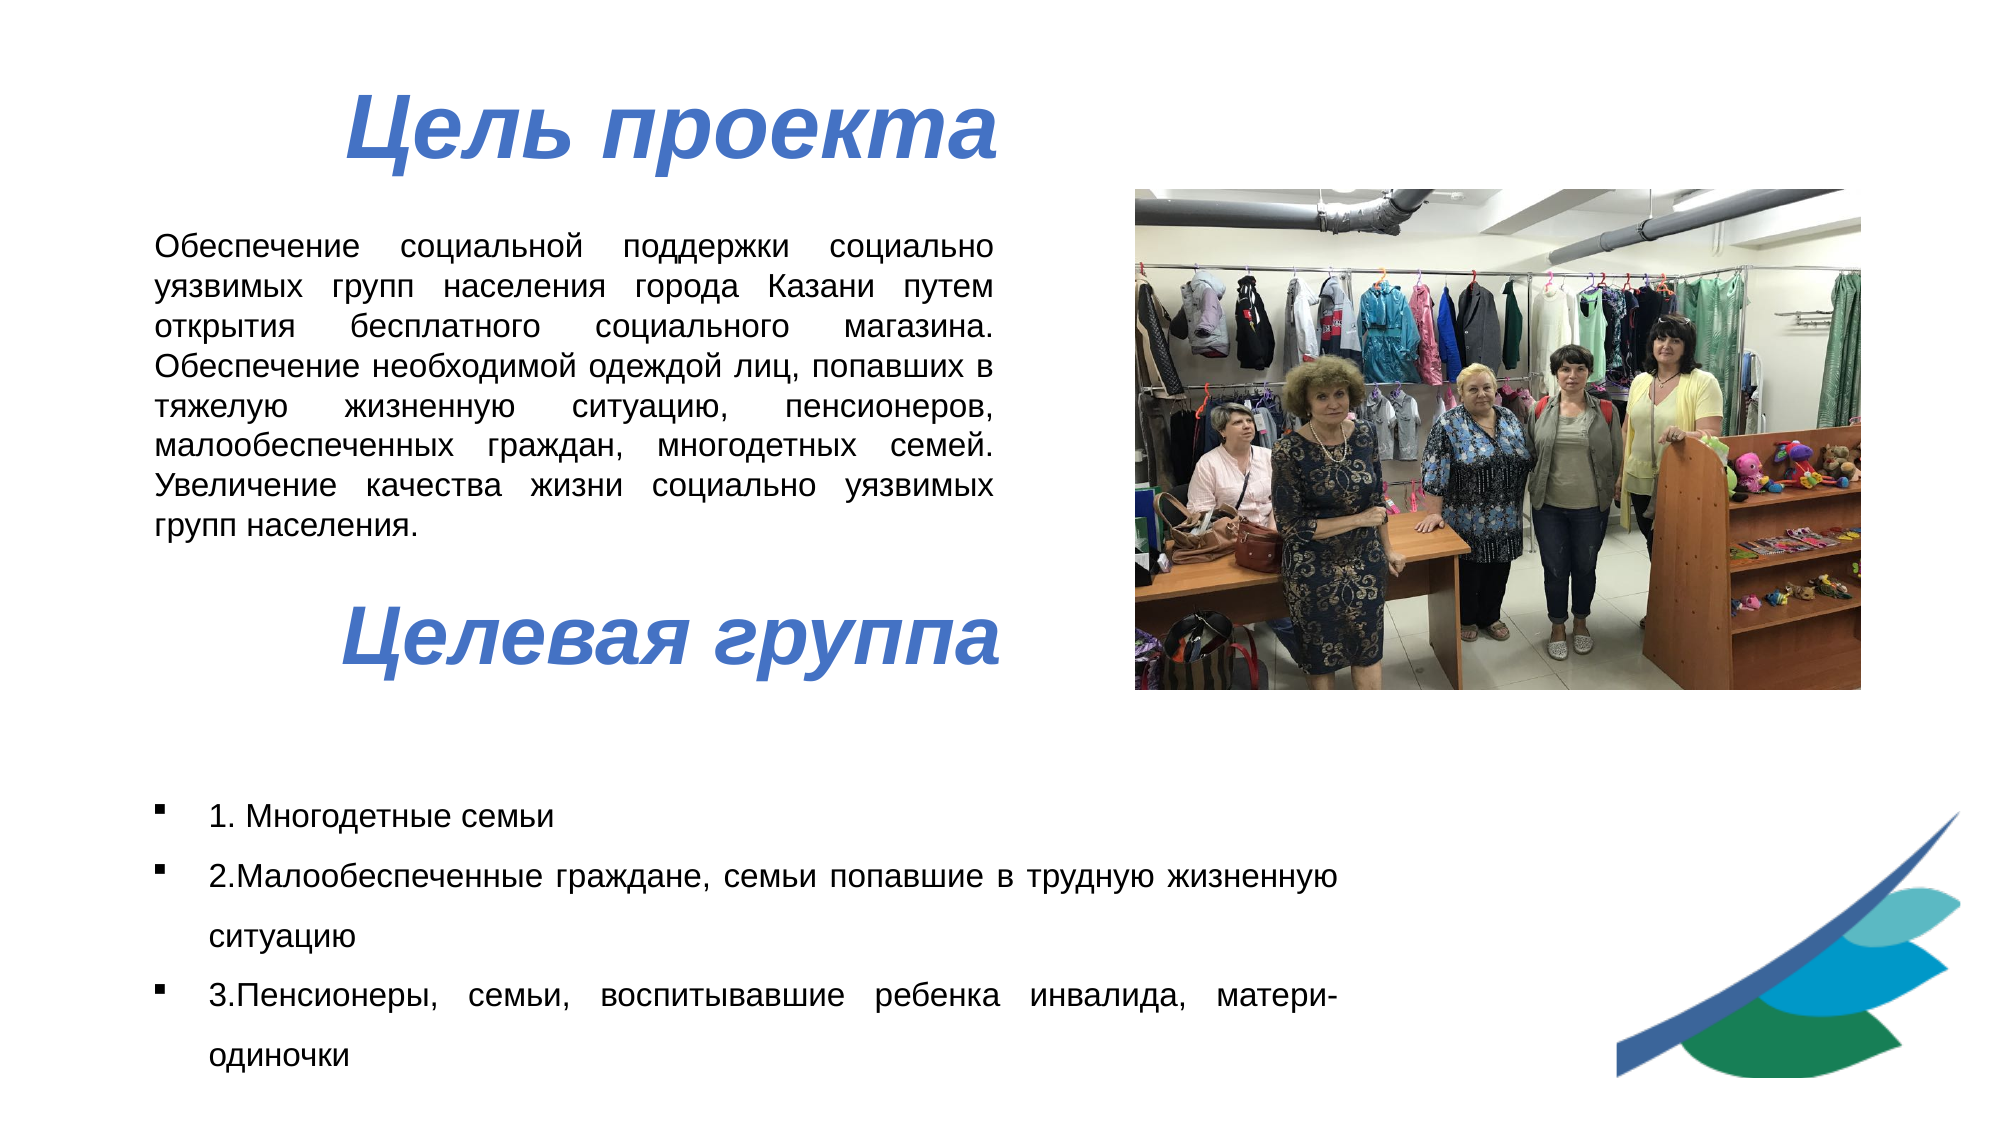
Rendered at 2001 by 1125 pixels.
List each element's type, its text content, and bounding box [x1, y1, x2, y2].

title Цель проекта [137, 41, 1209, 217]
text_box Целевая группа [208, 552, 1136, 723]
text_box 1. Многодетные семьи 2.Малообеспеченные граждане, семьи попавшие в трудную жизненную ситуацию 3.Пенсионеры, семьи, воспитывавшие ребенка инвалида, матери-одиночки [137, 766, 1355, 1125]
picture [1616, 811, 1961, 1078]
text_box Обеспечение социальной поддержки социально уязвимых групп населения города Казани путем открытия бесплатного социального магазина. Обеспечение необходимой одеждой лиц, попавших в тяжелую жизненную ситуацию, пенсионеров, малообеспеченных граждан, многодетных семей. Увеличение качества жизни социально уязвимых групп населения. [137, 216, 1010, 551]
picture [1135, 189, 1861, 690]
